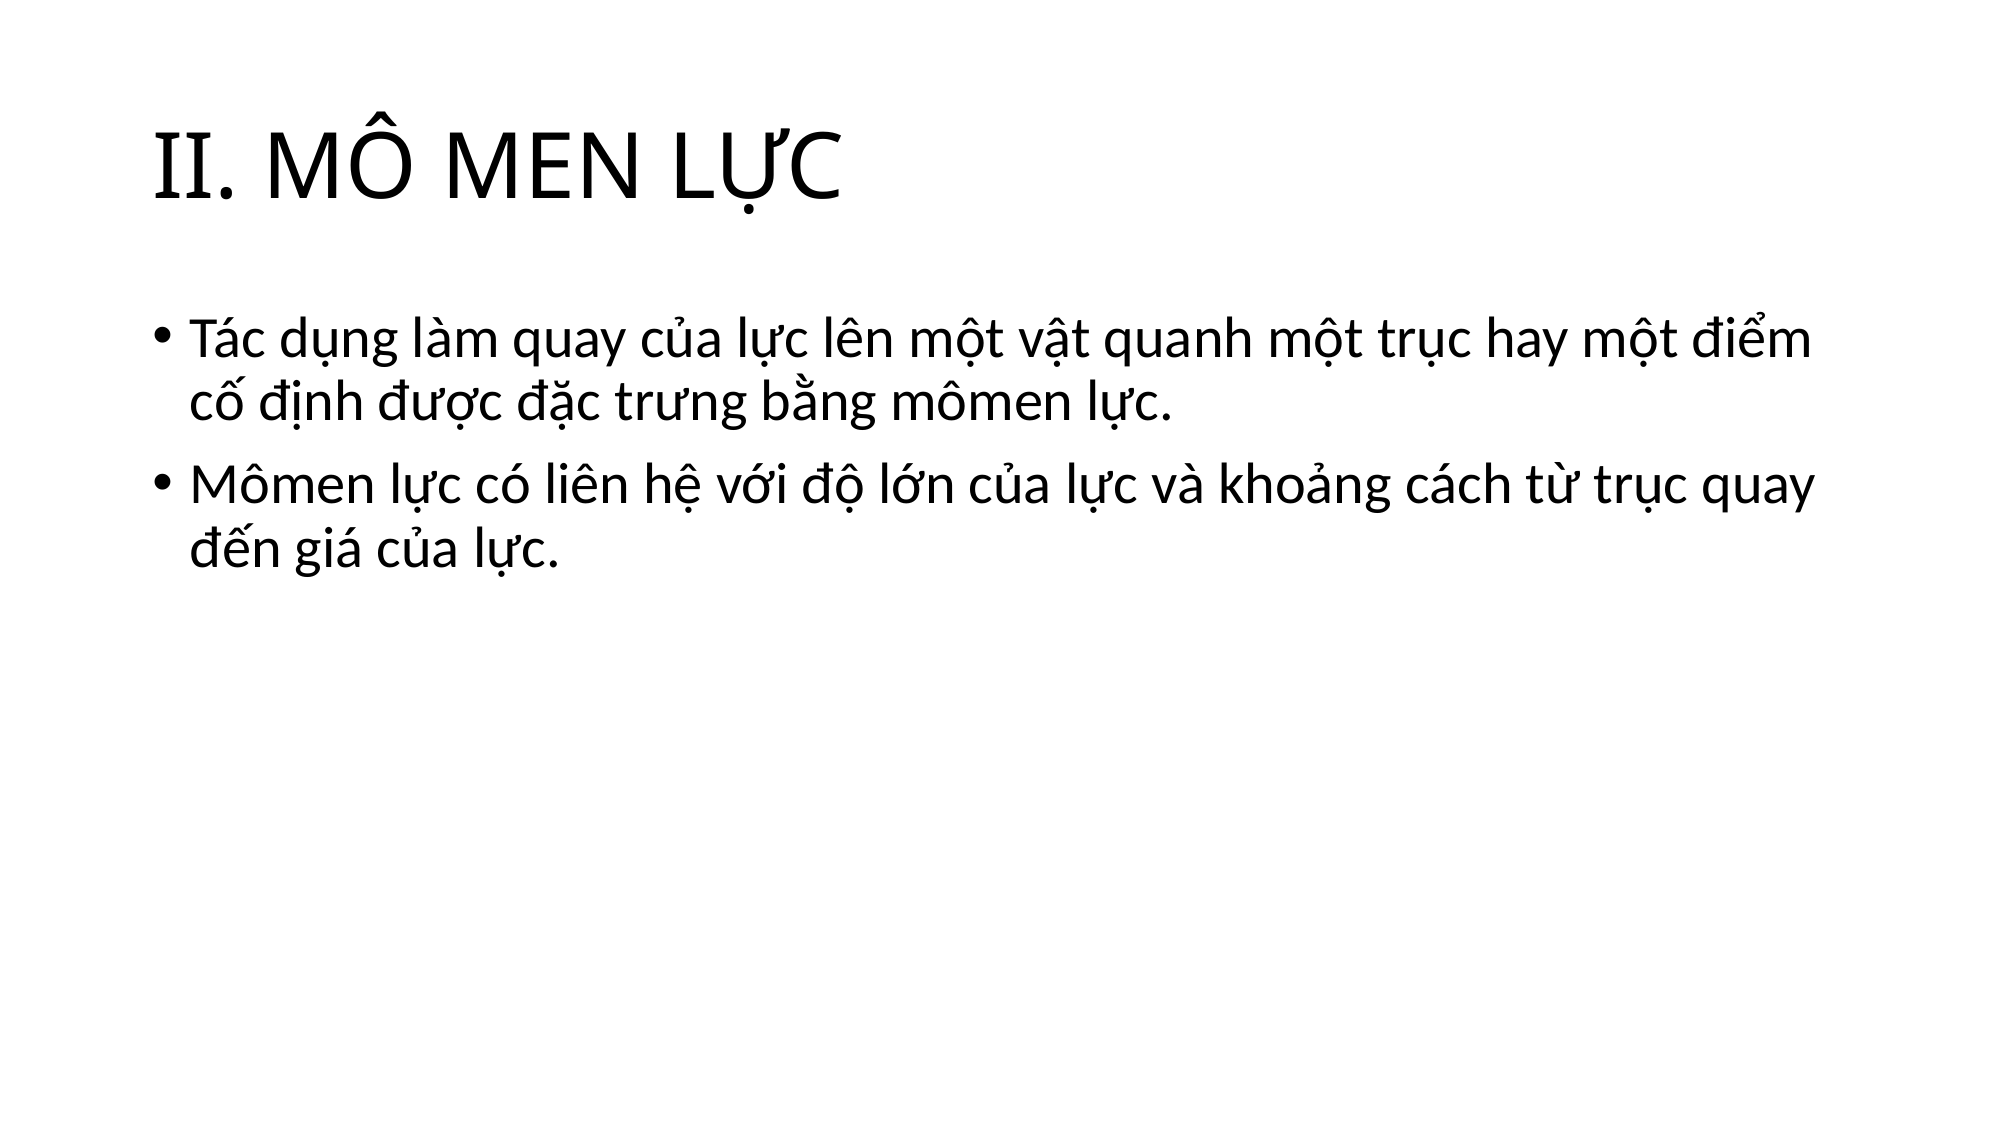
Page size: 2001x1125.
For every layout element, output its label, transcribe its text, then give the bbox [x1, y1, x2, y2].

title II. MÔ MEN LỰC [137, 59, 1863, 278]
list Tác dụng làm quay của lực lên một vật quanh một trục hay một điểm cố định được đặc trưng bằng mômen lực. Mômen lực có liên hệ với độ lớn của lực và khoảng cách từ trục quay đến giá của lực. [137, 299, 1863, 1014]
